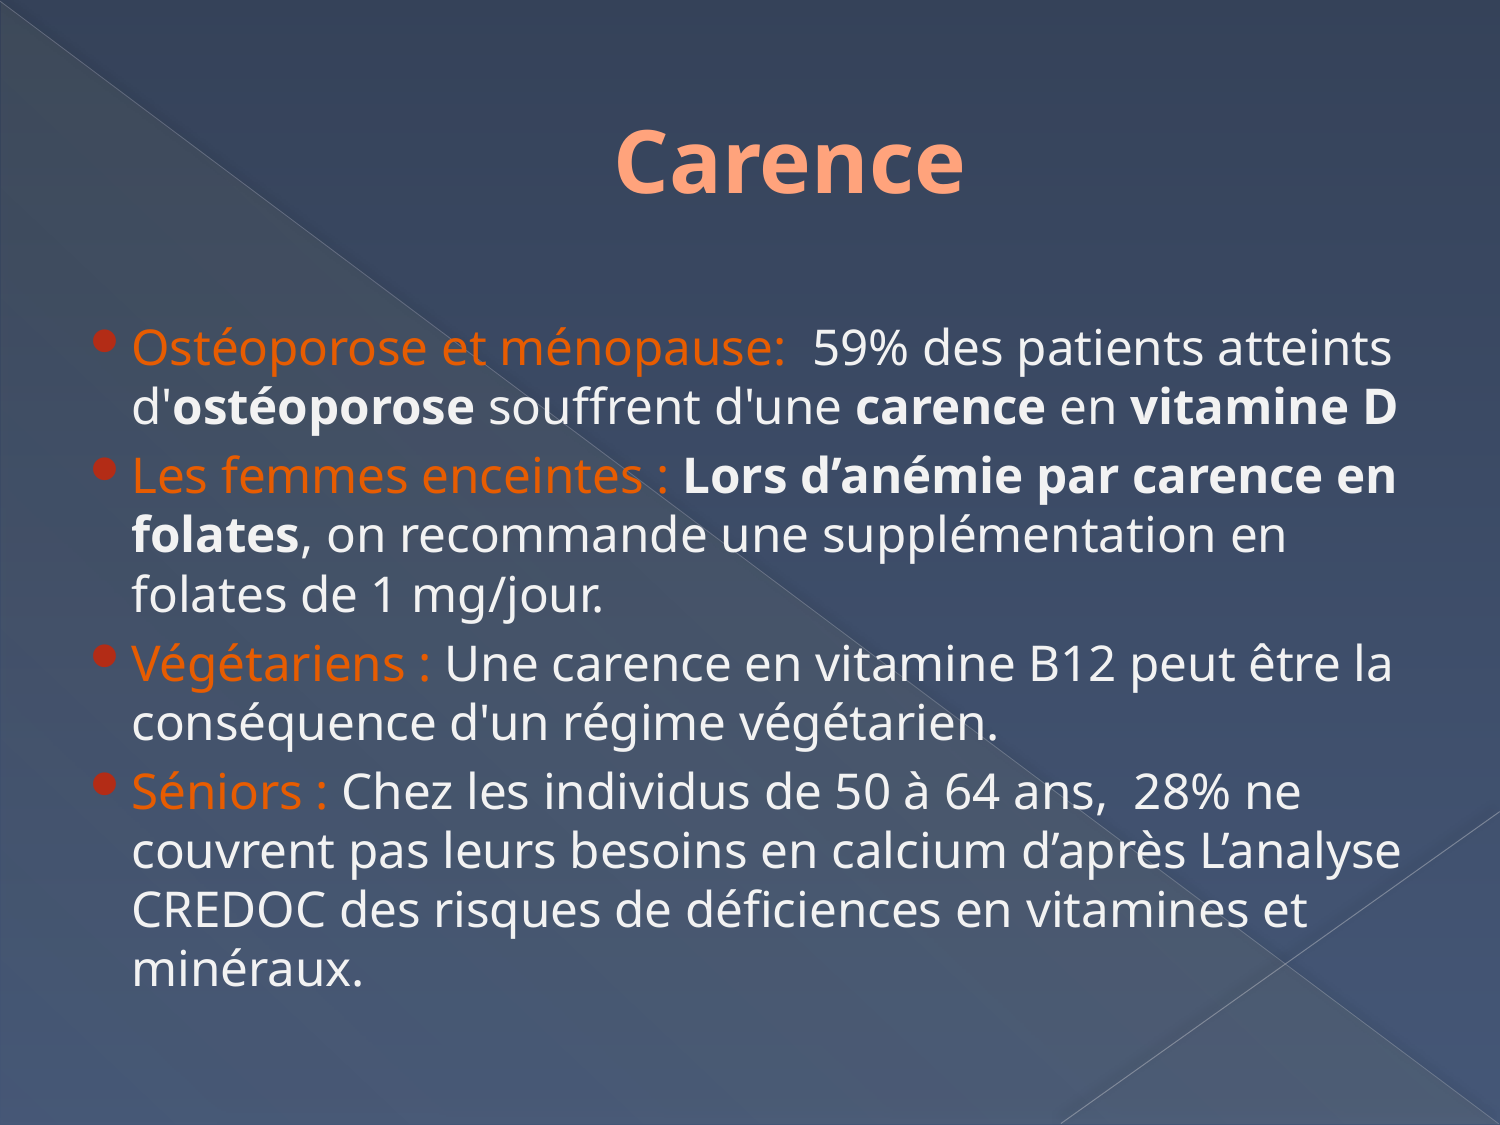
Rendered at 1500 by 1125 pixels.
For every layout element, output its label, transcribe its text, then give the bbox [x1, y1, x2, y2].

title Carence [75, 43, 1425, 274]
list Ostéoporose et ménopause: 59% des patients atteints d'ostéoporose souffrent d'une carence en vitamine D Les femmes enceintes : Lors d’anémie par carence en folates, on recommande une supplémentation en folates de 1 mg/jour. Végétariens : Une carence en vitamine B12 peut être la conséquence d'un régime végétarien. Séniors : Chez les individus de 50 à 64 ans, 28% ne couvrent pas leurs besoins en calcium d’après L’analyse CREDOC des risques de déficiences en vitamines et minéraux. [75, 308, 1425, 1059]
